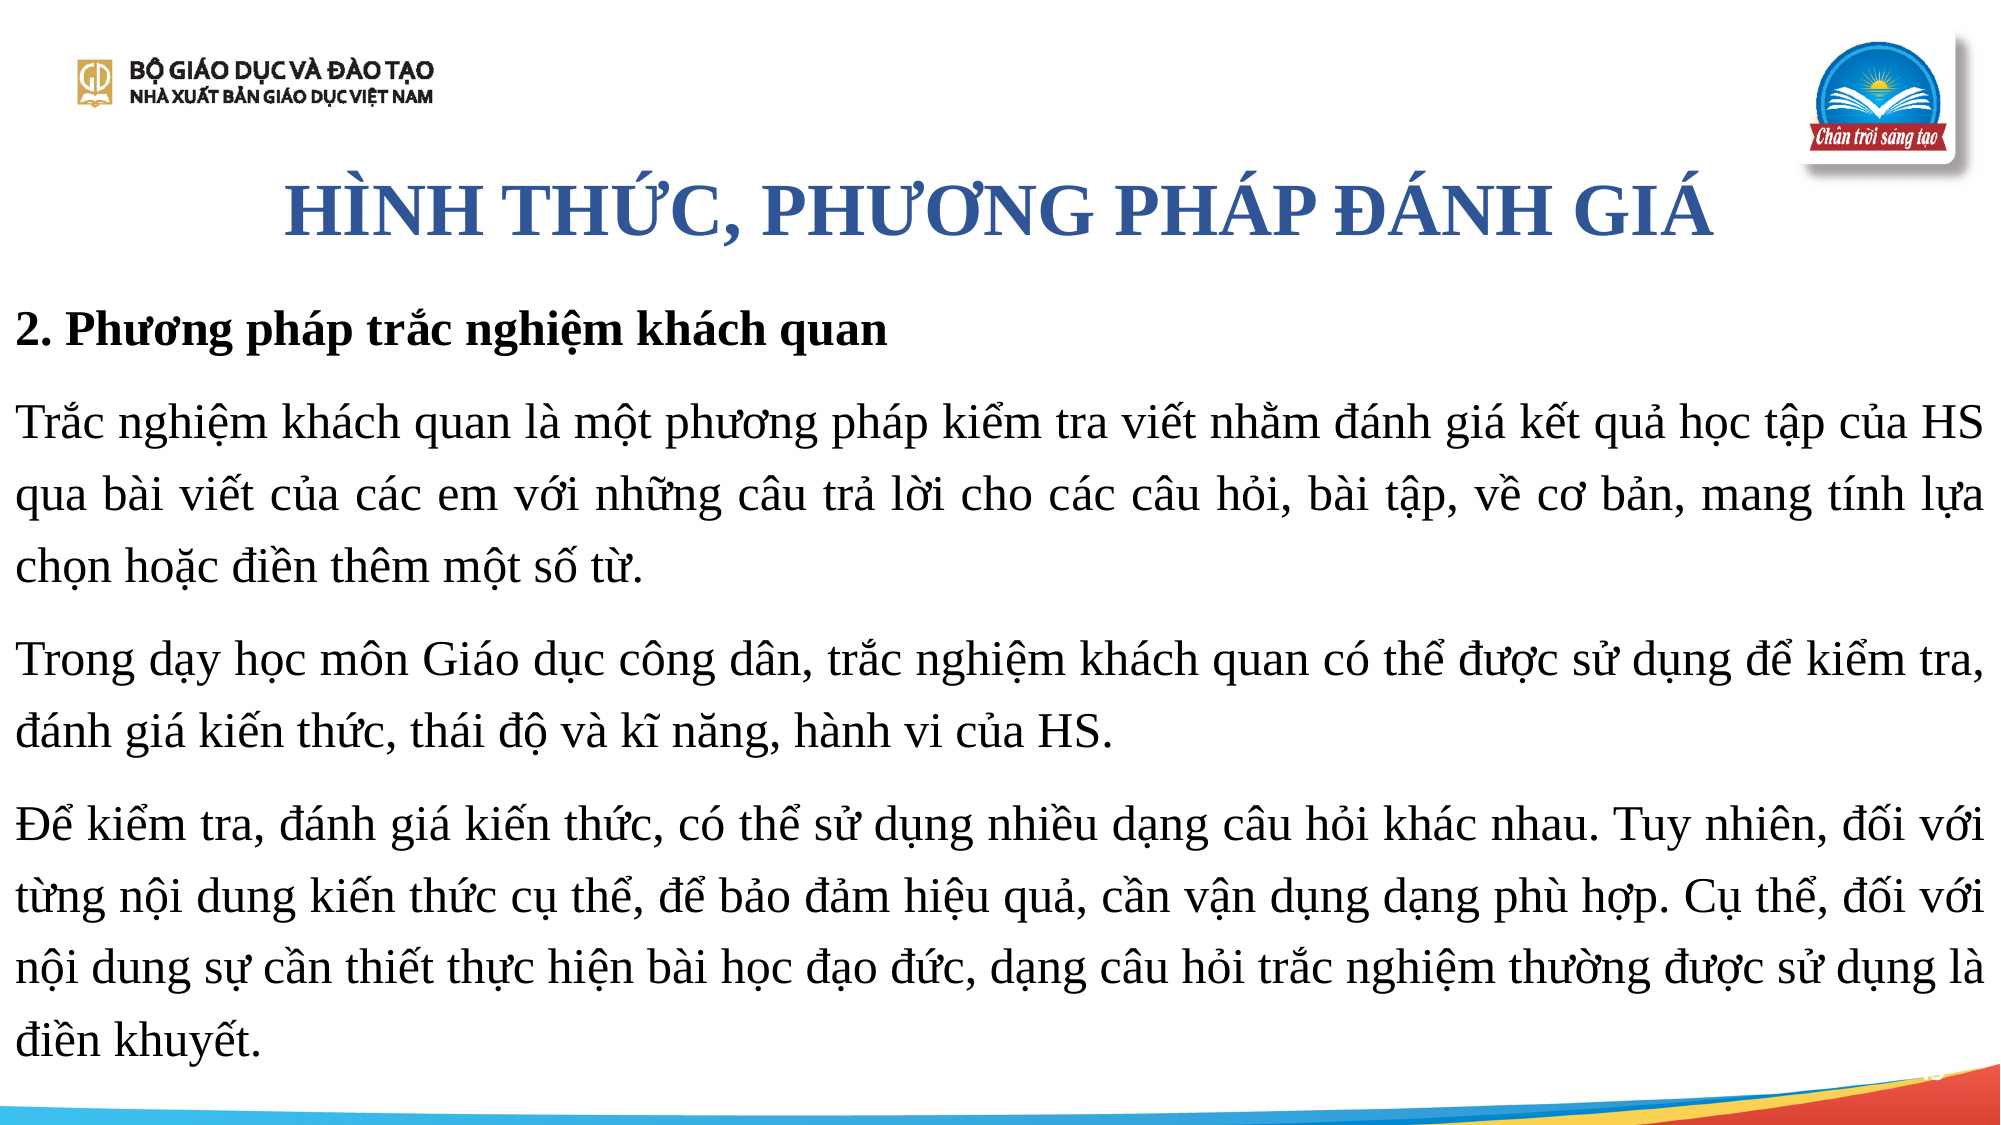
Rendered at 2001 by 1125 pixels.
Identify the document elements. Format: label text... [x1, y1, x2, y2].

picture [1434, 1059, 2000, 1125]
picture [0, 1059, 1654, 1125]
text_box HÌNH THỨC, PHƯƠNG PHÁP ĐÁNH GIÁ [0, 132, 2000, 291]
text_box 2. Phương pháp trắc nghiệm khách quan Trắc nghiệm khách quan là một phương pháp kiểm tra viết nhằm đánh giá kết quả học tập của HS qua bài viết của các em với những câu trả lời cho các câu hỏi, bài tập, về cơ bản, mang tính lựa chọn hoặc điền thêm một số từ. Trong dạy học môn Giáo dục công dân, trắc nghiệm khách quan có thể được sử dụng để kiểm tra, đánh giá kiến thức, thái độ và kĩ năng, hành vi của HS. Để kiểm tra, đánh giá kiến thức, có thể sử dụng nhiều dạng câu hỏi khác nhau. Tuy nhiên, đối với từng nội dung kiến thức cụ thể, để bảo đảm hiệu quả, cần vận dụng dạng phù hợp. Cụ thể, đối với nội dung sự cần thiết thực hiện bài học đạo đức, dạng câu hỏi trắc nghiệm thường được sử dụng là điền khuyết. [0, 291, 2000, 1059]
picture [0, 0, 2000, 132]
slide_number 45 [1468, 1059, 1960, 1103]
